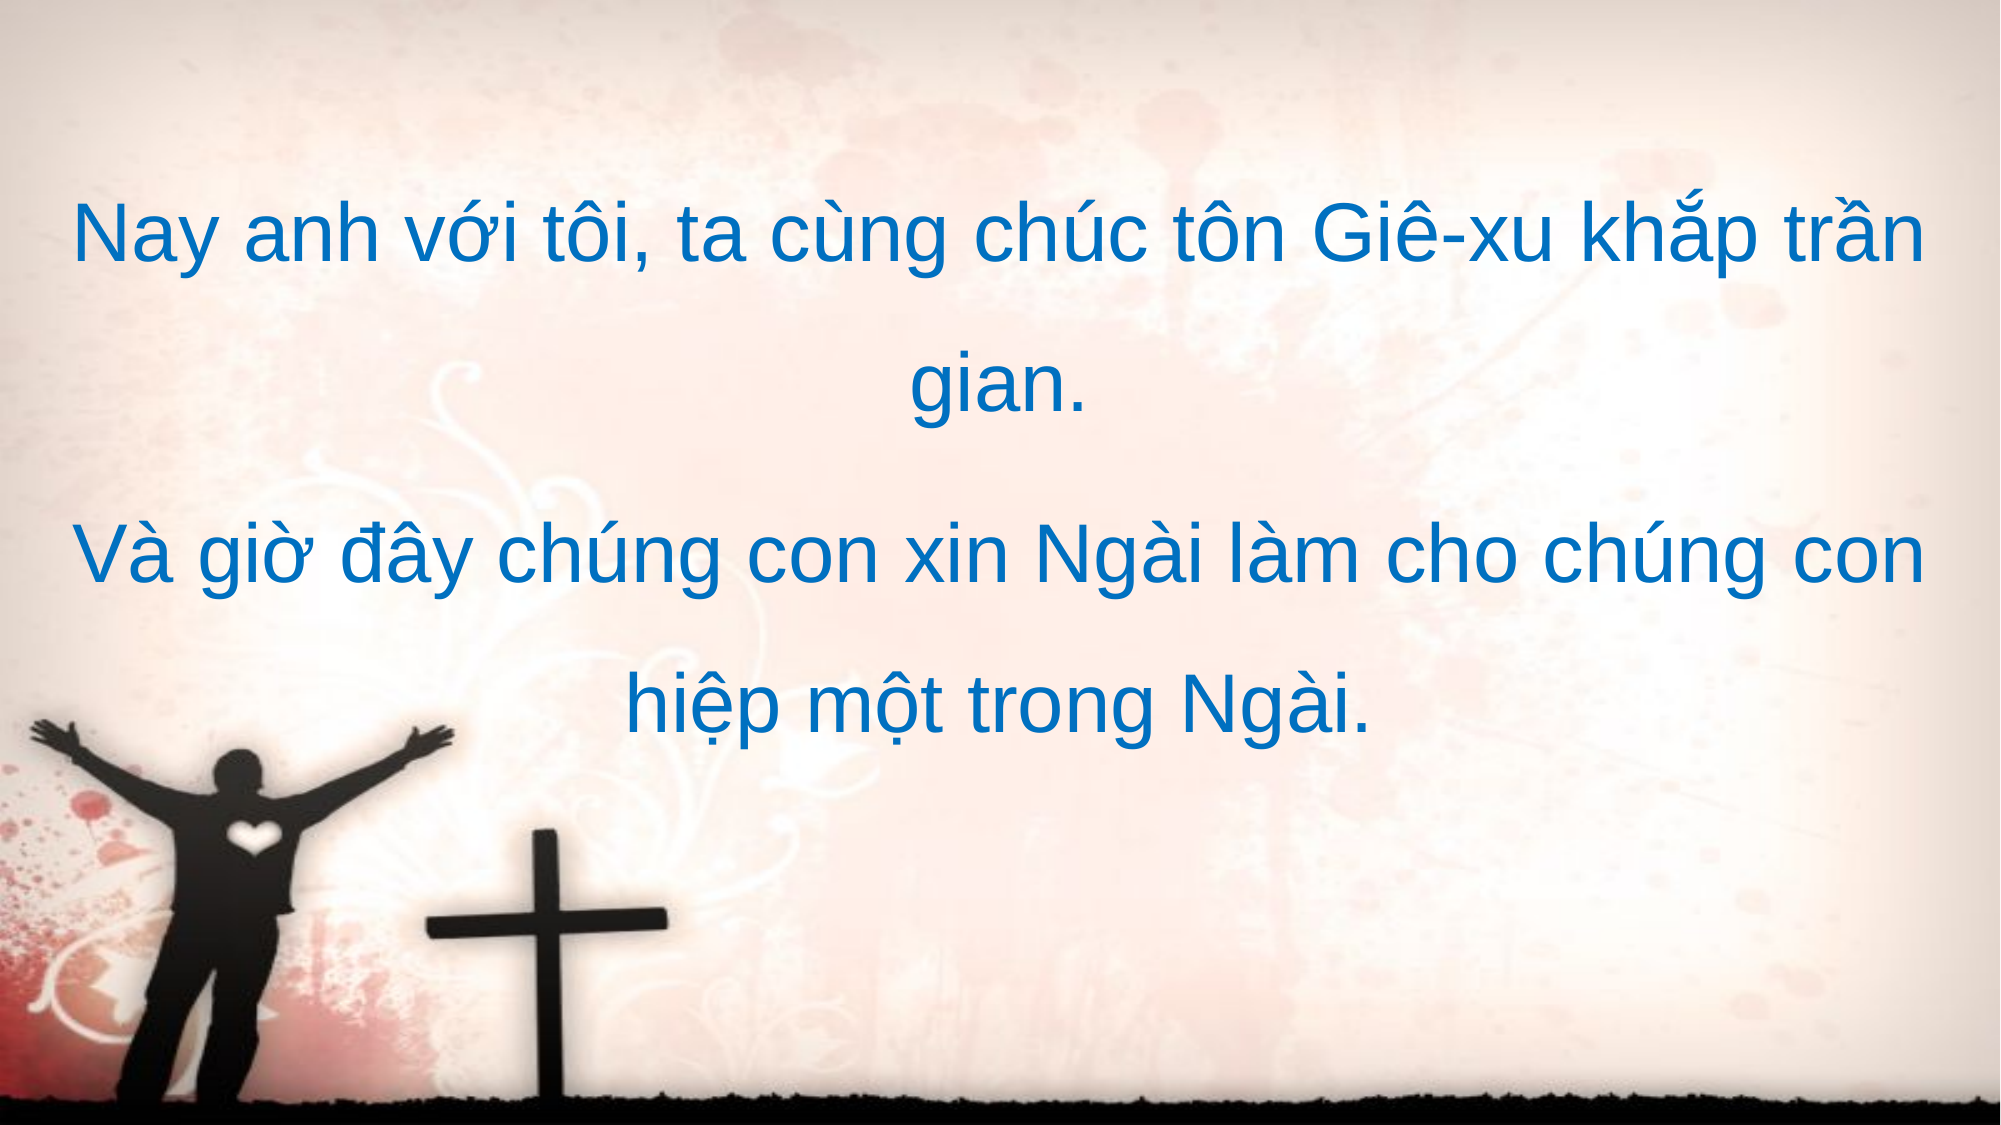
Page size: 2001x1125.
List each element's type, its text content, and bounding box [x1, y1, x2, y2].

list Nay anh với tôi, ta cùng chúc tôn Giê-xu khắp trần gian. Và giờ đây chúng con xin Ngài làm cho chúng con hiệp một trong Ngài. [0, 0, 2000, 1125]
